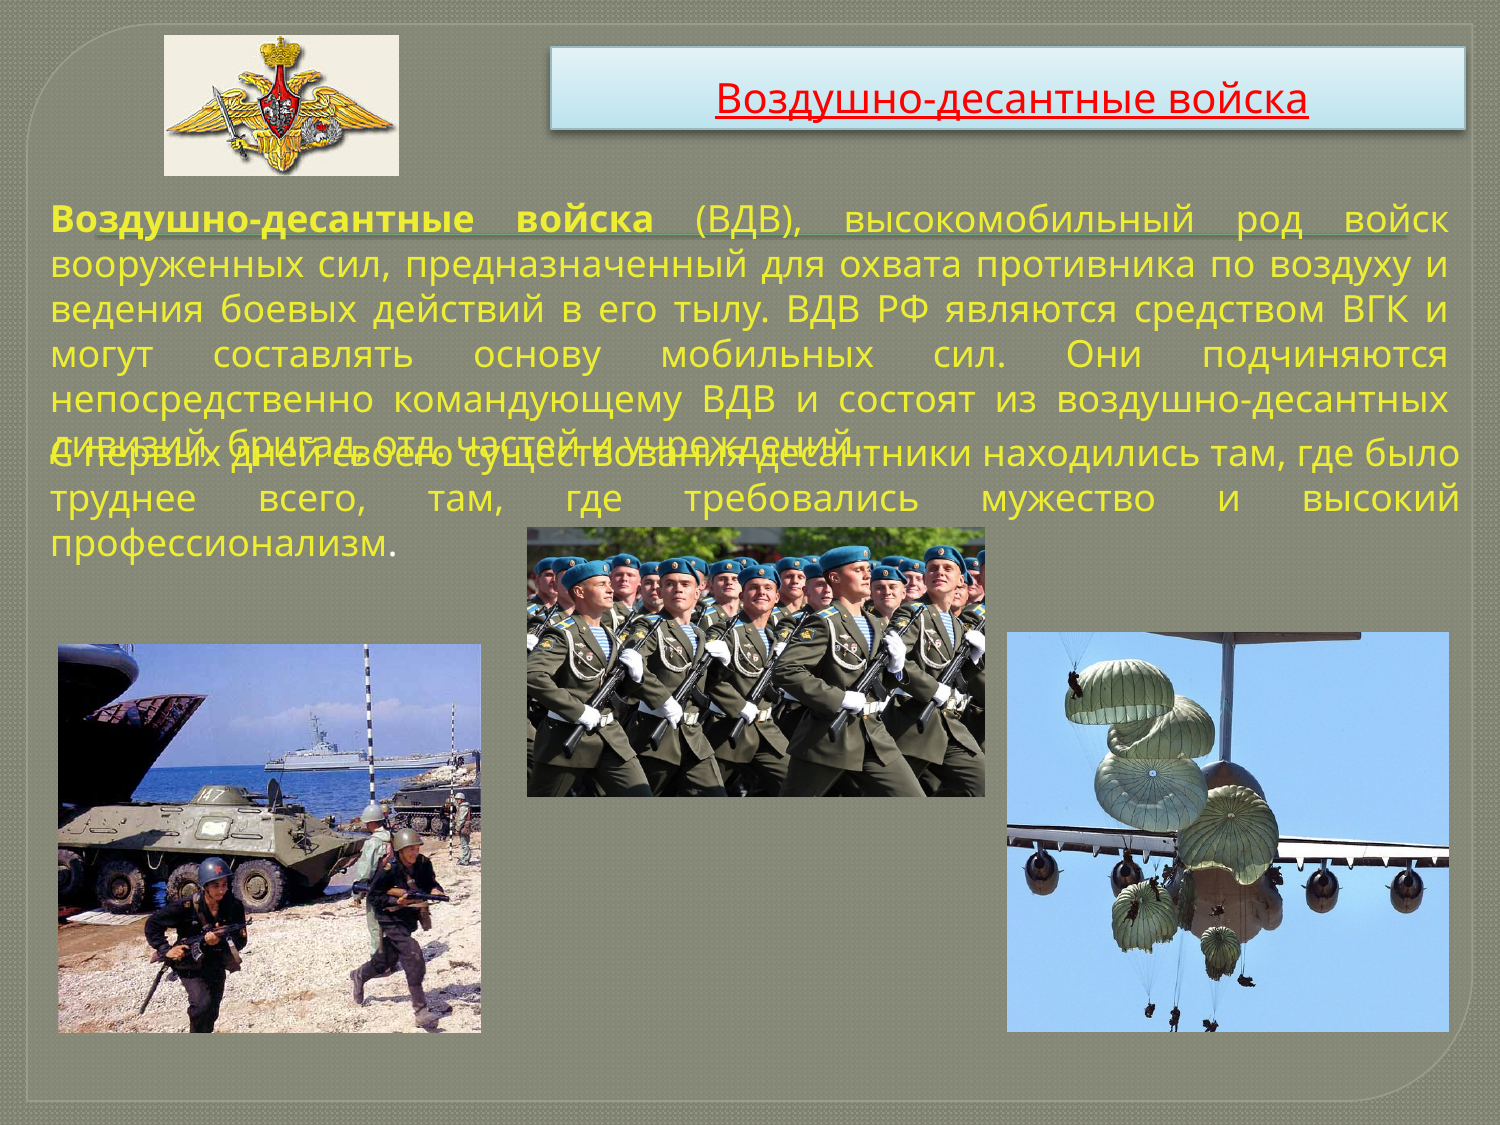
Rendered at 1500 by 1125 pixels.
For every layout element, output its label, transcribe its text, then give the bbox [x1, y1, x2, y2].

text_box Воздушно-десантные войска (ВДВ), высокомобильный род войск вооруженных сил, предназначенный для охвата противника по воздуху и ведения боевых действий в его тылу. ВДВ РФ являются средством ВГК и могут составлять основу мобильных сил. Они подчиняются непосредственно командующему ВДВ и состоят из воздушно-десантных дивизий, бригад, отд. частей и учреждений. [35, 187, 1465, 421]
title Воздушно-десантные войска [550, 46, 1466, 130]
picture [1007, 632, 1449, 1032]
picture [163, 34, 399, 176]
picture [58, 644, 481, 1033]
text_box С первых дней своего существования десантники находились там, где было труднее всего, там, где требовались мужество и высокий профессионализм. [35, 421, 1477, 572]
picture [527, 527, 985, 798]
